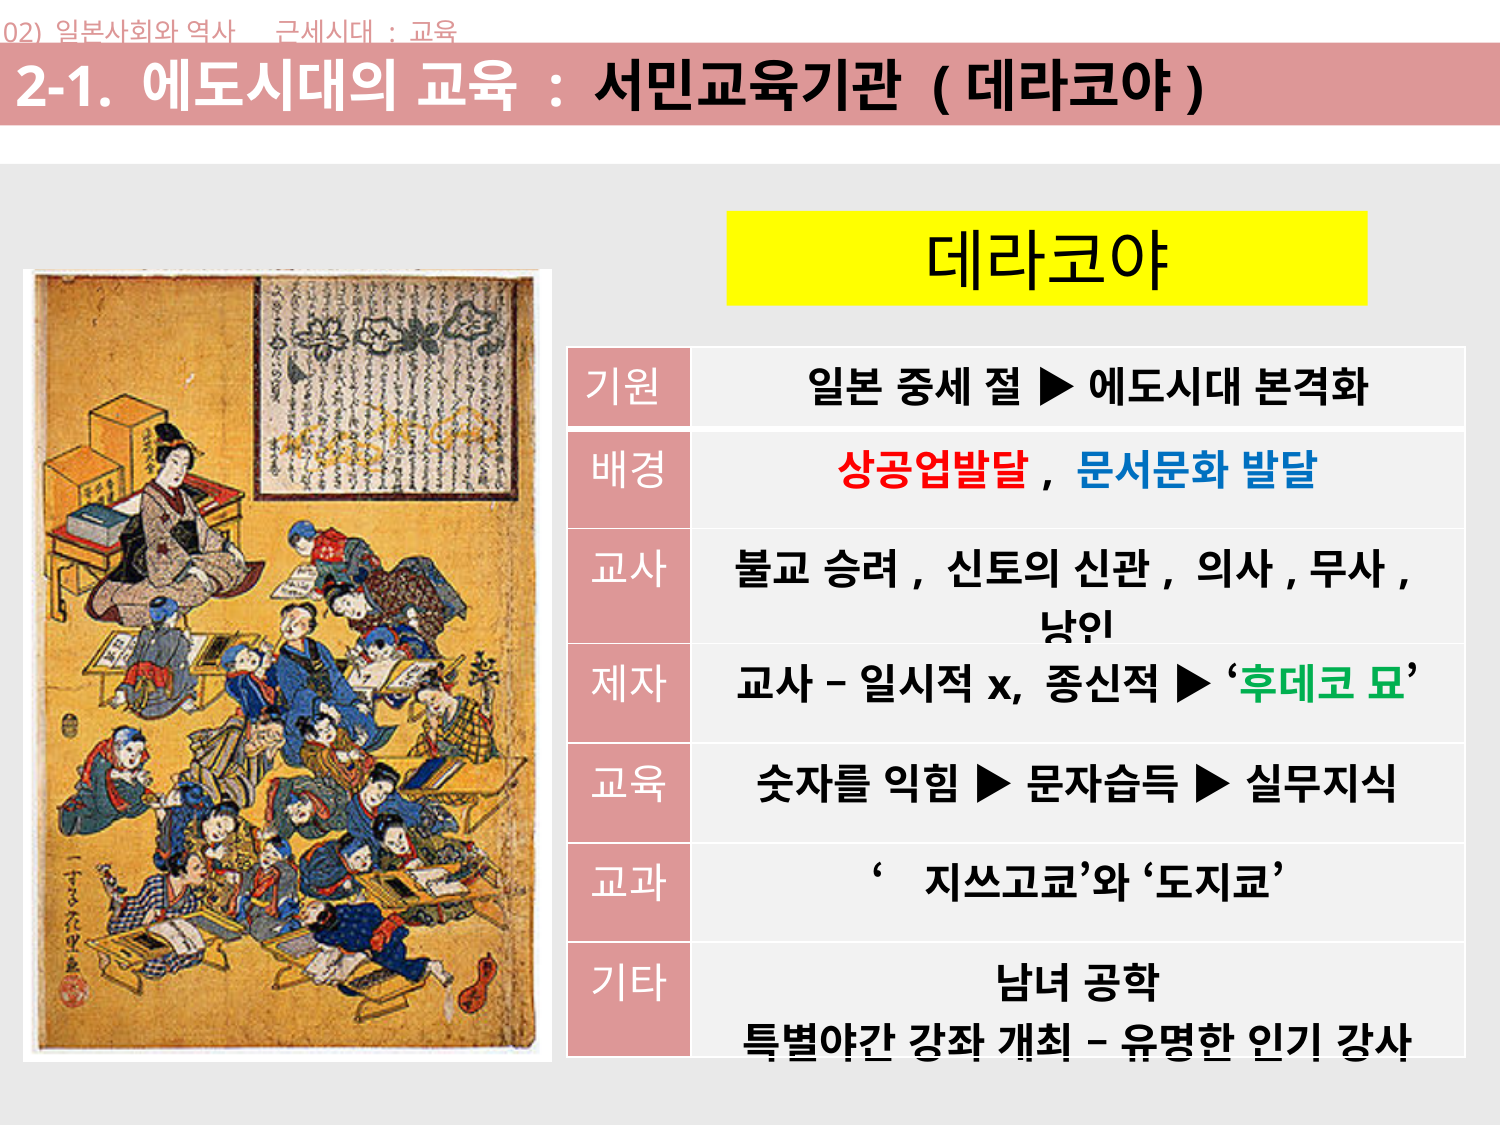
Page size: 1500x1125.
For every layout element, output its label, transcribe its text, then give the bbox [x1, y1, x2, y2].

table_cell 교과 [568, 844, 690, 941]
table_cell ‘지쓰고쿄’와 ‘도지쿄’ [692, 844, 1464, 941]
text_box [0, 162, 1500, 1125]
table_cell 상공업발달, 문서문화 발달 [692, 432, 1464, 528]
text_box 데라코야 [726, 210, 1368, 306]
table_header 기원 [568, 348, 690, 426]
table_cell 불교 승려, 신토의 신관, 의사,무사,낭인 [692, 529, 1464, 643]
table_cell 교사 – 일시적x, 종신적 ▶ ‘후데코 묘’ [692, 644, 1464, 742]
table_cell 숫자를 익힘 ▶ 문자습득 ▶ 실무지식 [692, 744, 1464, 842]
text_box 02) 일본사회와 역사 _ 근세시대 : 교육 [0, 7, 868, 56]
table_cell 교육 [568, 744, 690, 842]
picture [22, 268, 553, 1063]
table_header 일본 중세 절 ▶ 에도시대 본격화 [692, 348, 1464, 426]
text_box 2-1. 에도시대의 교육 : 서민교육기관 (데라코야) [0, 41, 1500, 127]
table_cell 기타 [568, 943, 690, 1056]
table_cell 남녀 공학 특별야간 강좌 개최 – 유명한 인기 강사 [692, 943, 1464, 1056]
table_cell 제자 [568, 644, 690, 742]
table_cell 교사 [568, 529, 690, 643]
table_cell 배경 [568, 432, 690, 528]
